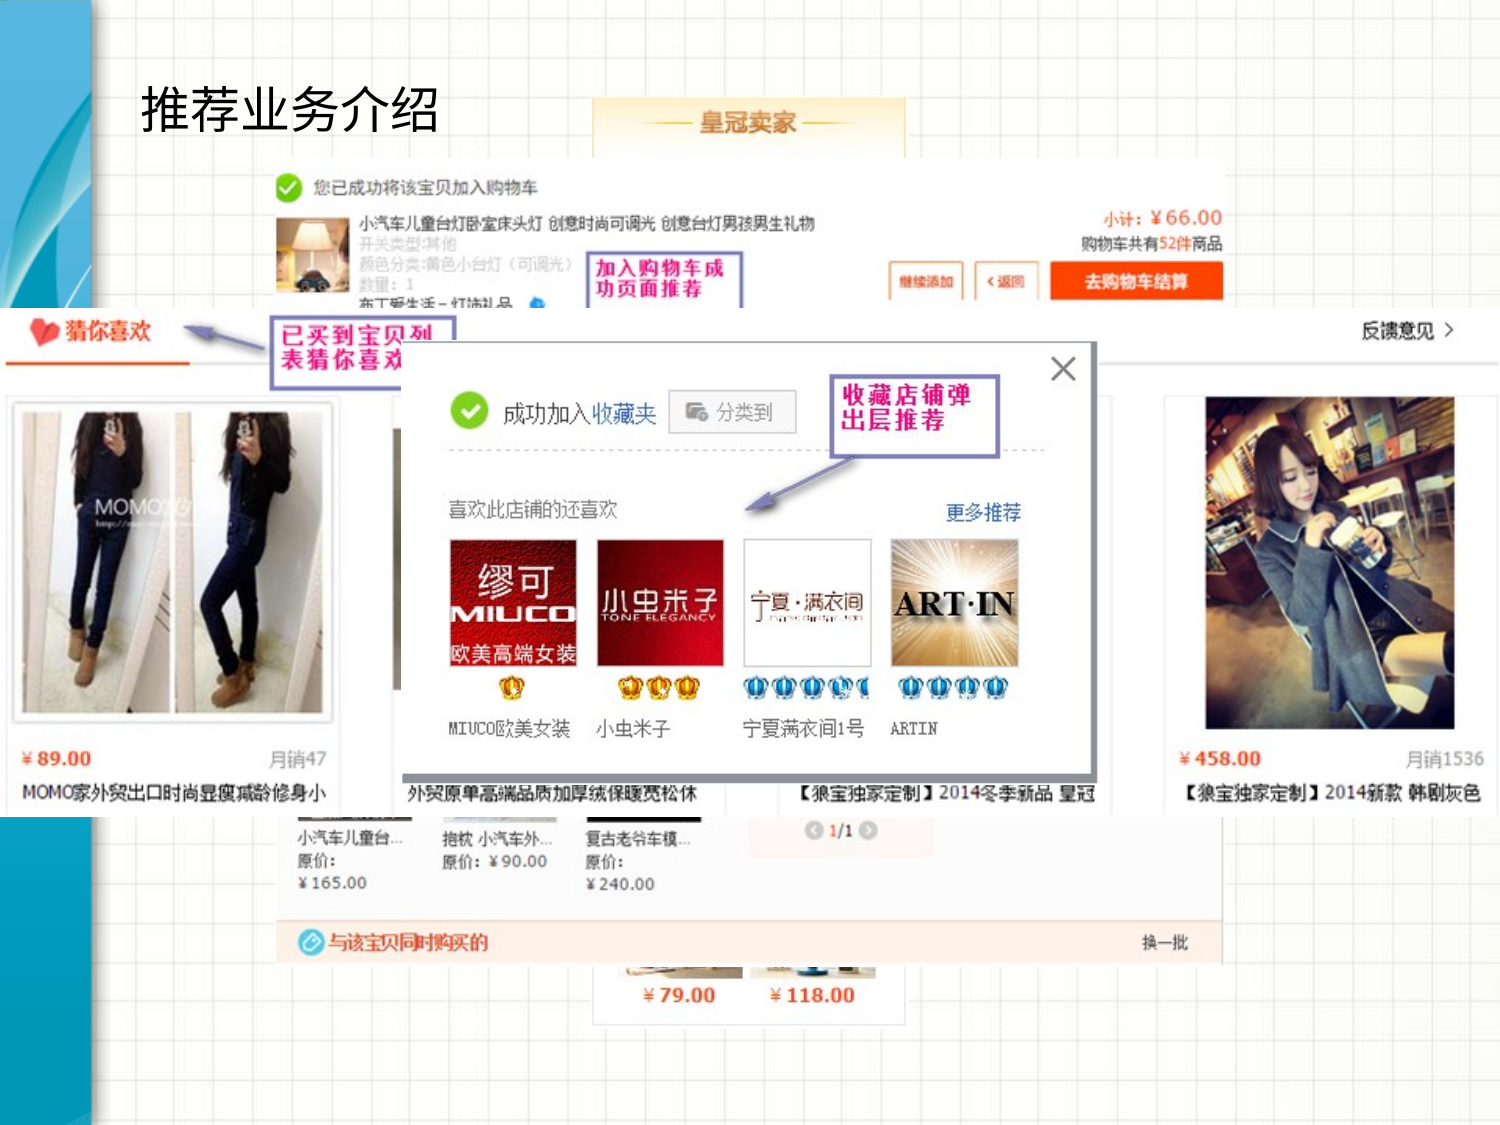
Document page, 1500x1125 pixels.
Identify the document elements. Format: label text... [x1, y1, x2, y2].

picture [0, 0, 1500, 1125]
title 推荐业务介绍 [125, 44, 1450, 173]
